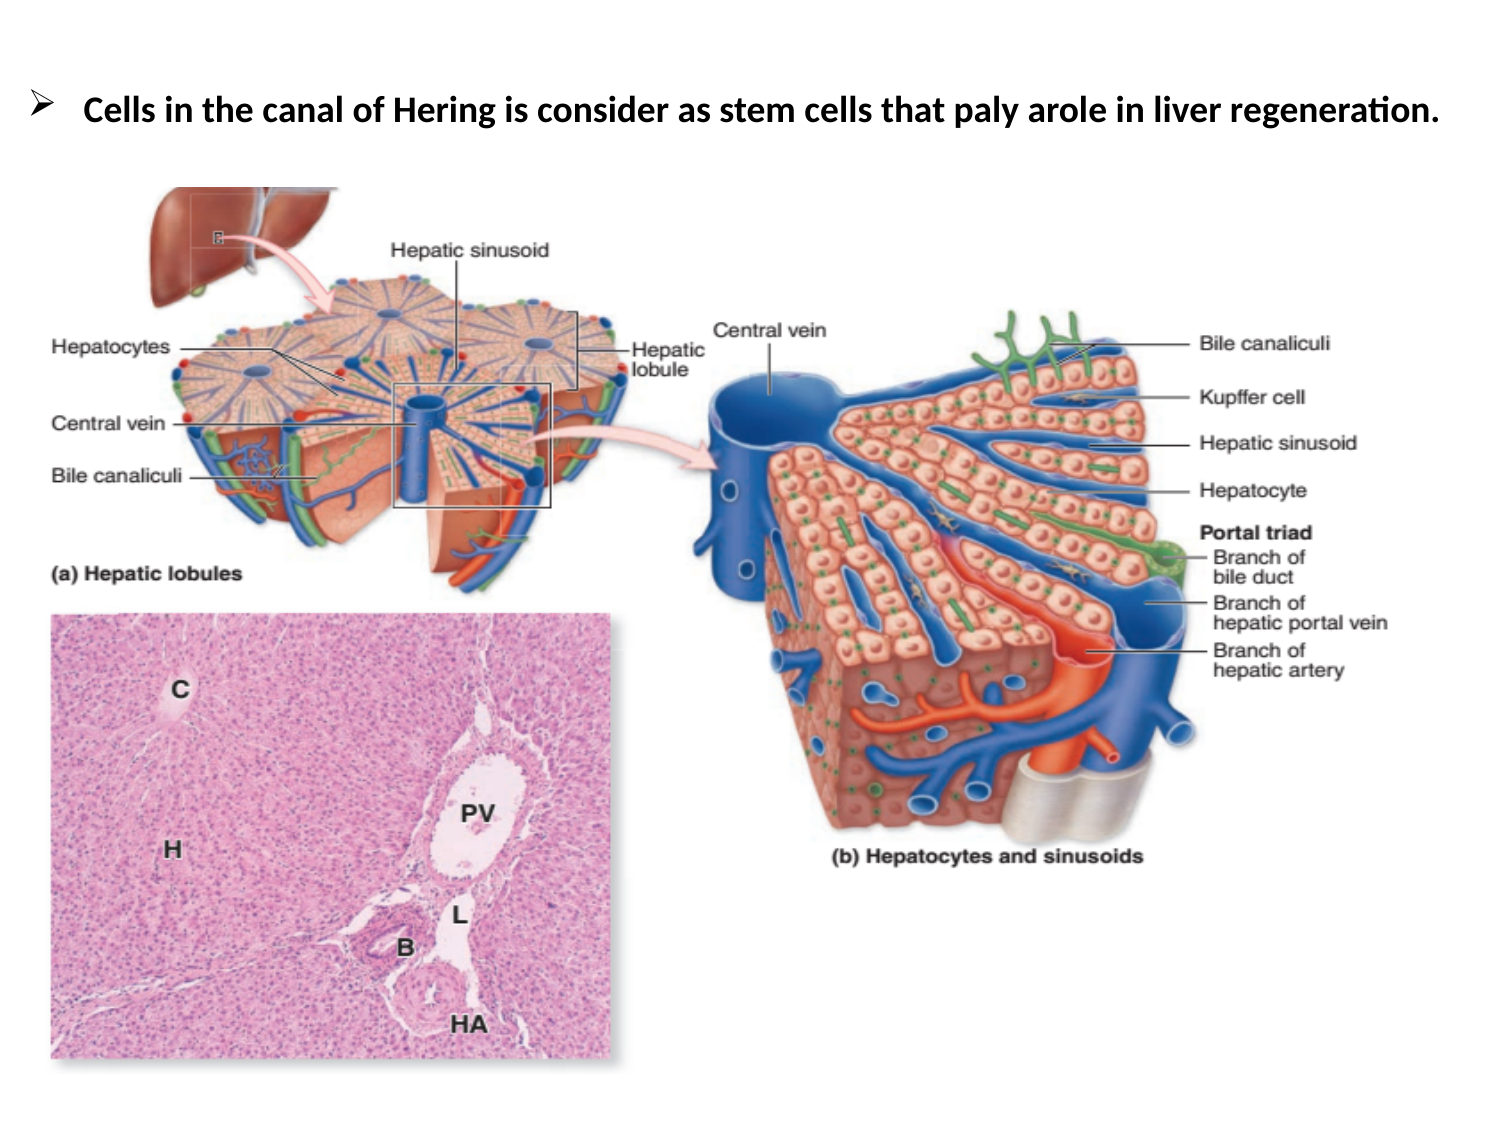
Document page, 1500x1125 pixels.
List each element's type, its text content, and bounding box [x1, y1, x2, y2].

list Cells in the canal of Hering is consider as stem cells that paly arole in liver regeneration. [12, 24, 1500, 1125]
picture [12, 187, 1476, 1074]
